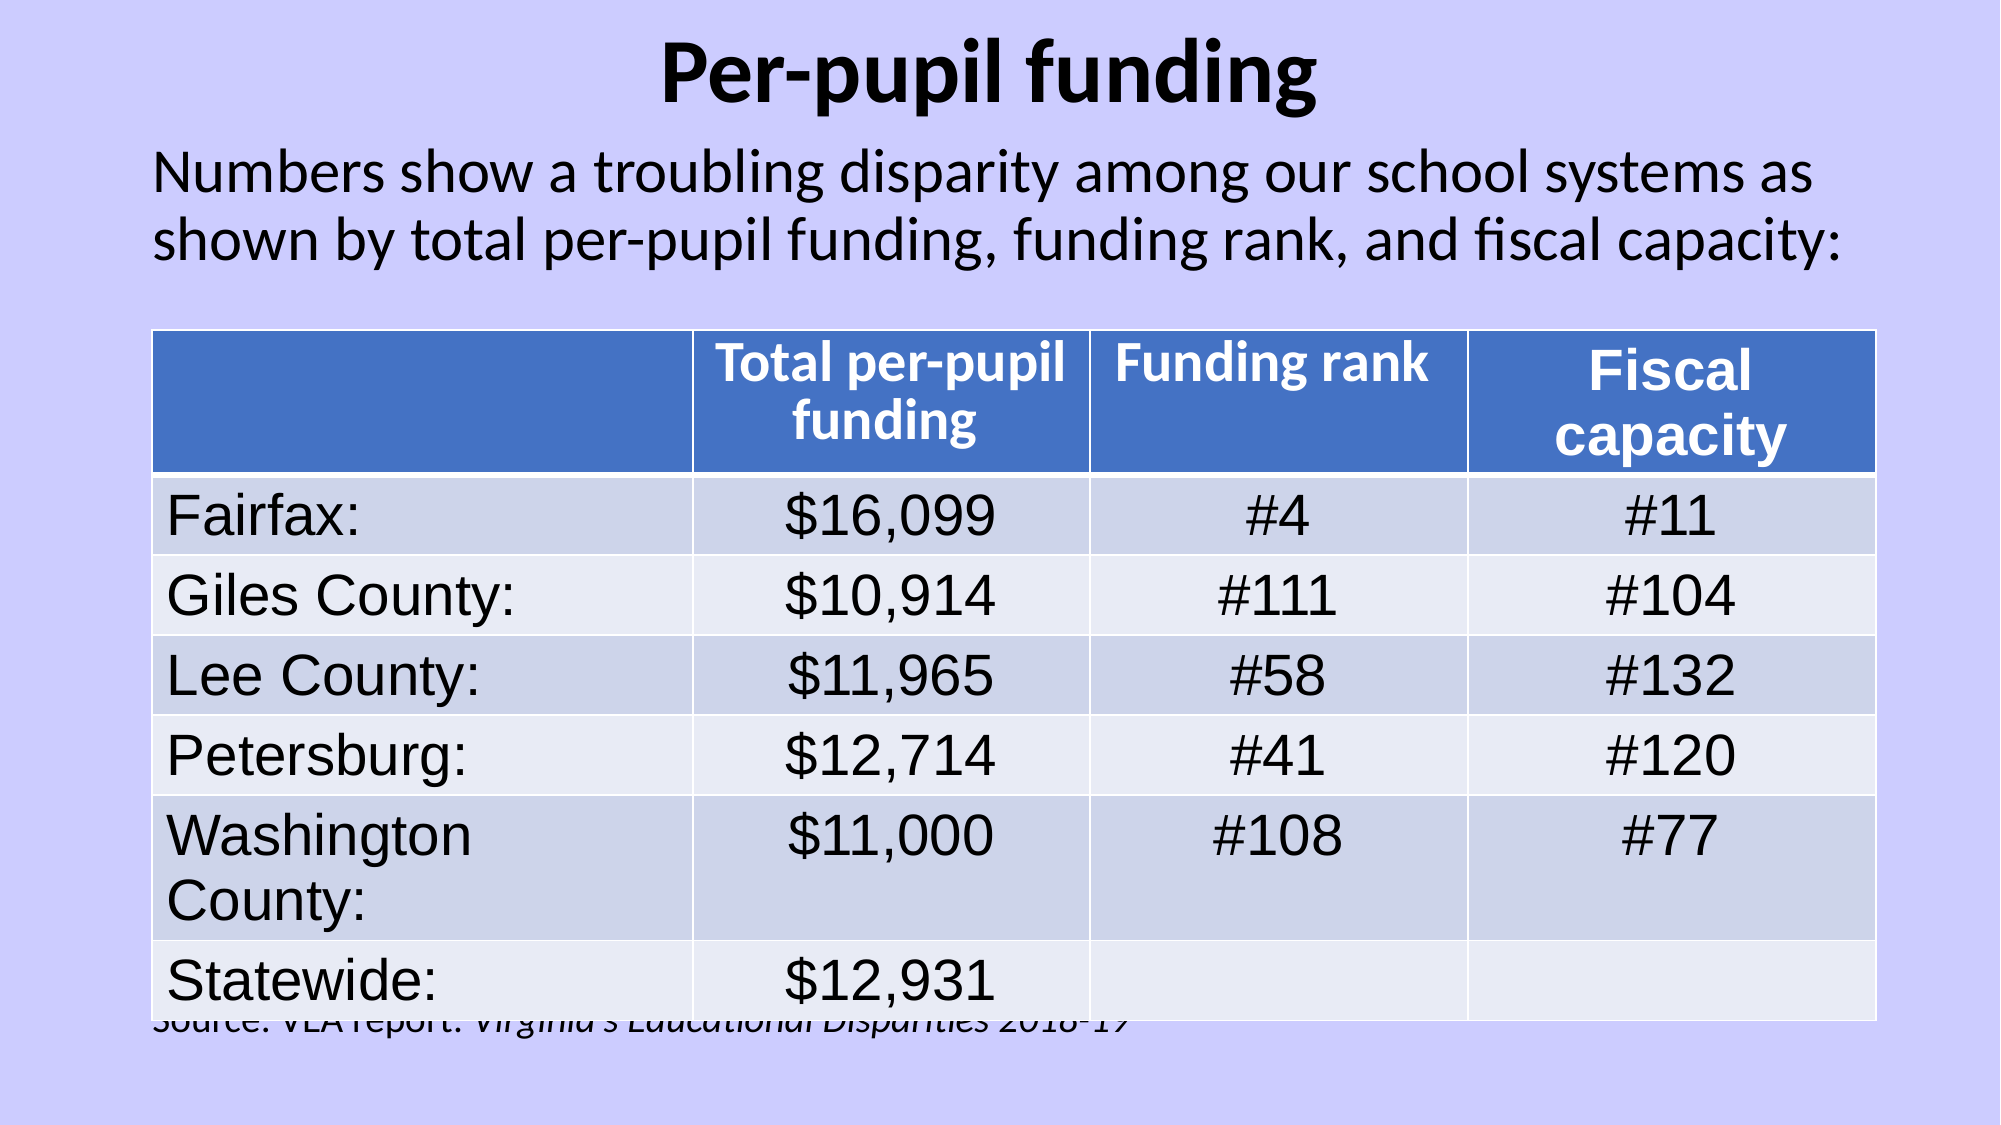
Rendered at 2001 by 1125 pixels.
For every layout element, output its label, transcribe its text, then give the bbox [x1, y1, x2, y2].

table_cell #111 [1091, 556, 1467, 634]
table_cell $16,099 [694, 478, 1089, 554]
table_cell $12,714 [694, 716, 1089, 794]
table_cell #11 [1469, 478, 1875, 554]
table_cell Giles County: [153, 556, 692, 634]
table_header [153, 331, 692, 472]
table_header Fiscal capacity [1469, 331, 1875, 472]
table_cell #104 [1469, 556, 1875, 634]
table_cell #58 [1091, 636, 1467, 714]
table_cell $12,931 [694, 941, 1089, 1020]
table_cell #132 [1469, 636, 1875, 714]
list Numbers show a troubling disparity among our school systems as shown by total per-pupil funding, funding rank, and fiscal capacity: Source: VEA report: Virginia’s Educational Disparities 2018-19 [137, 130, 1863, 1107]
table_cell Fairfax: [153, 478, 692, 554]
table_cell Lee County: [153, 636, 692, 714]
table_cell #120 [1469, 716, 1875, 794]
table_header Funding rank [1091, 331, 1467, 472]
table_cell $11,965 [694, 636, 1089, 714]
title Per-pupil funding [137, 0, 1863, 130]
table_cell #108 [1091, 796, 1467, 940]
table_cell Washington County: [153, 796, 692, 940]
table_header Total per-pupil funding [694, 331, 1089, 472]
table_cell #41 [1091, 716, 1467, 794]
table_cell [1469, 941, 1875, 1020]
table_cell Petersburg: [153, 716, 692, 794]
table_cell #77 [1469, 796, 1875, 940]
table_cell $10,914 [694, 556, 1089, 634]
table_cell [1091, 941, 1467, 1020]
table_cell #4 [1091, 478, 1467, 554]
table_cell $11,000 [694, 796, 1089, 940]
table_cell Statewide: [153, 941, 692, 1020]
